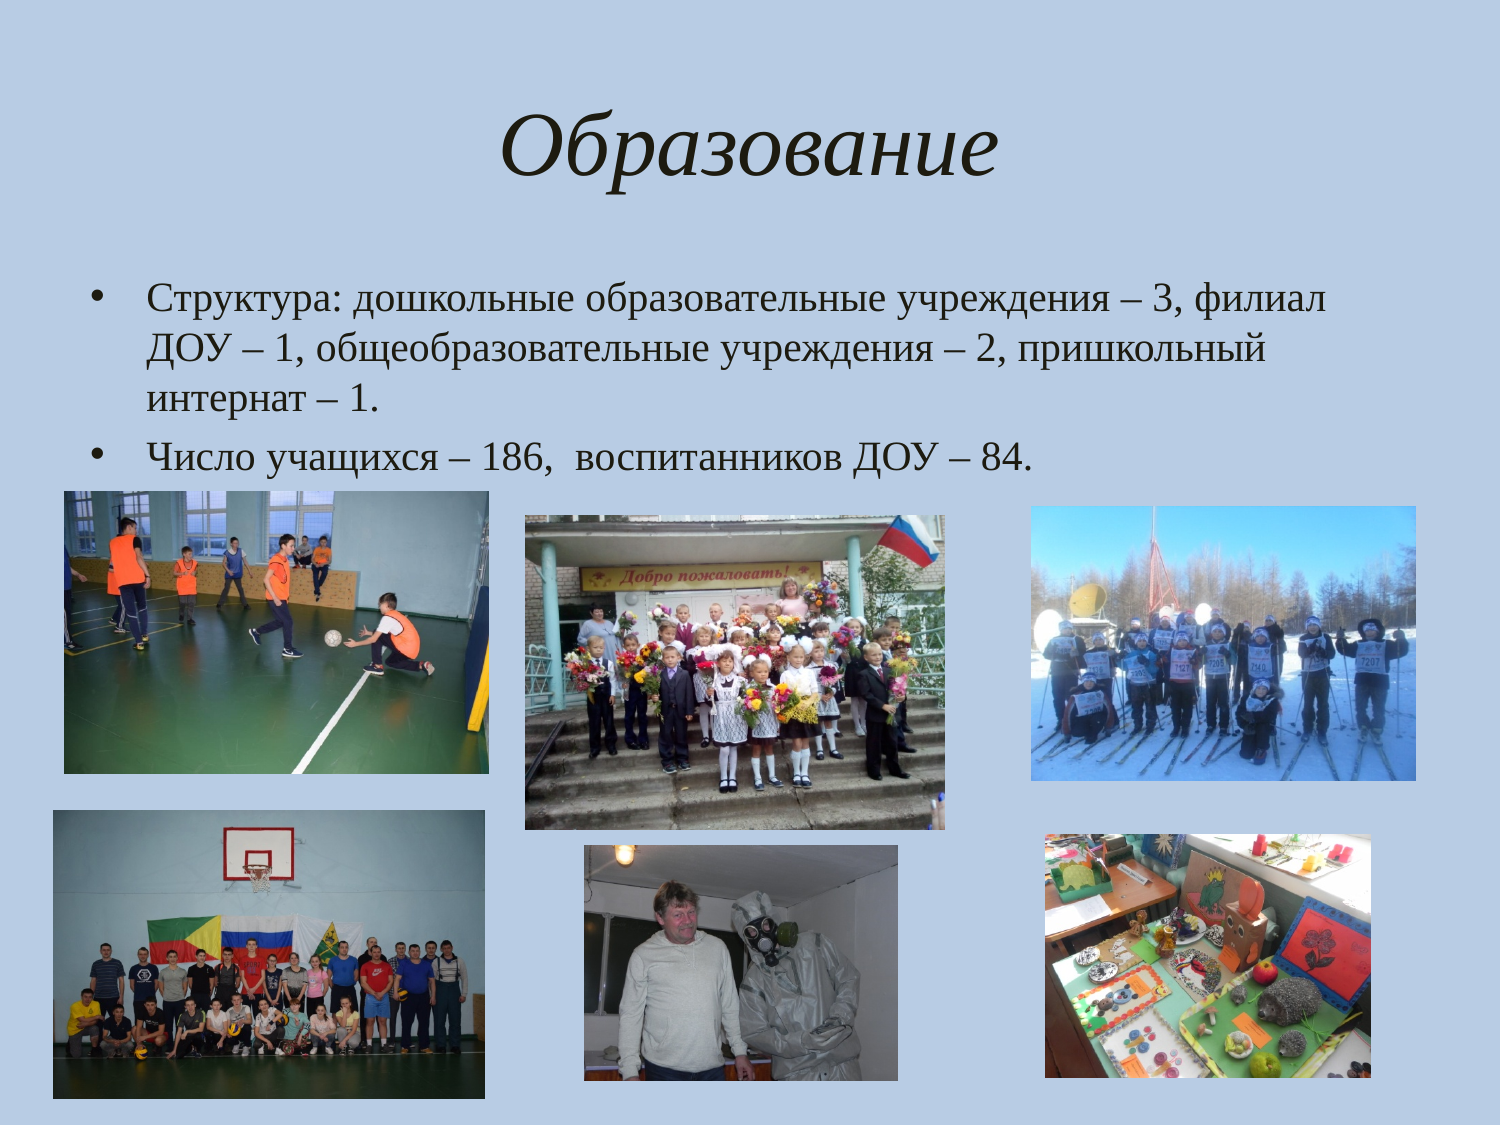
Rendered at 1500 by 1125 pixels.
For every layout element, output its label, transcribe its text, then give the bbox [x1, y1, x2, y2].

title Образование [75, 45, 1425, 233]
picture [64, 491, 489, 775]
picture [52, 810, 485, 1099]
picture [584, 845, 898, 1081]
picture [1031, 505, 1417, 782]
picture [525, 514, 946, 830]
picture [1045, 833, 1371, 1078]
list Структура: дошкольные образовательные учреждения – 3, филиал ДОУ – 1, общеобразовательные учреждения – 2, пришкольный интернат – 1. Число учащихся – 186, воспитанников ДОУ – 84. [75, 262, 1425, 1005]
